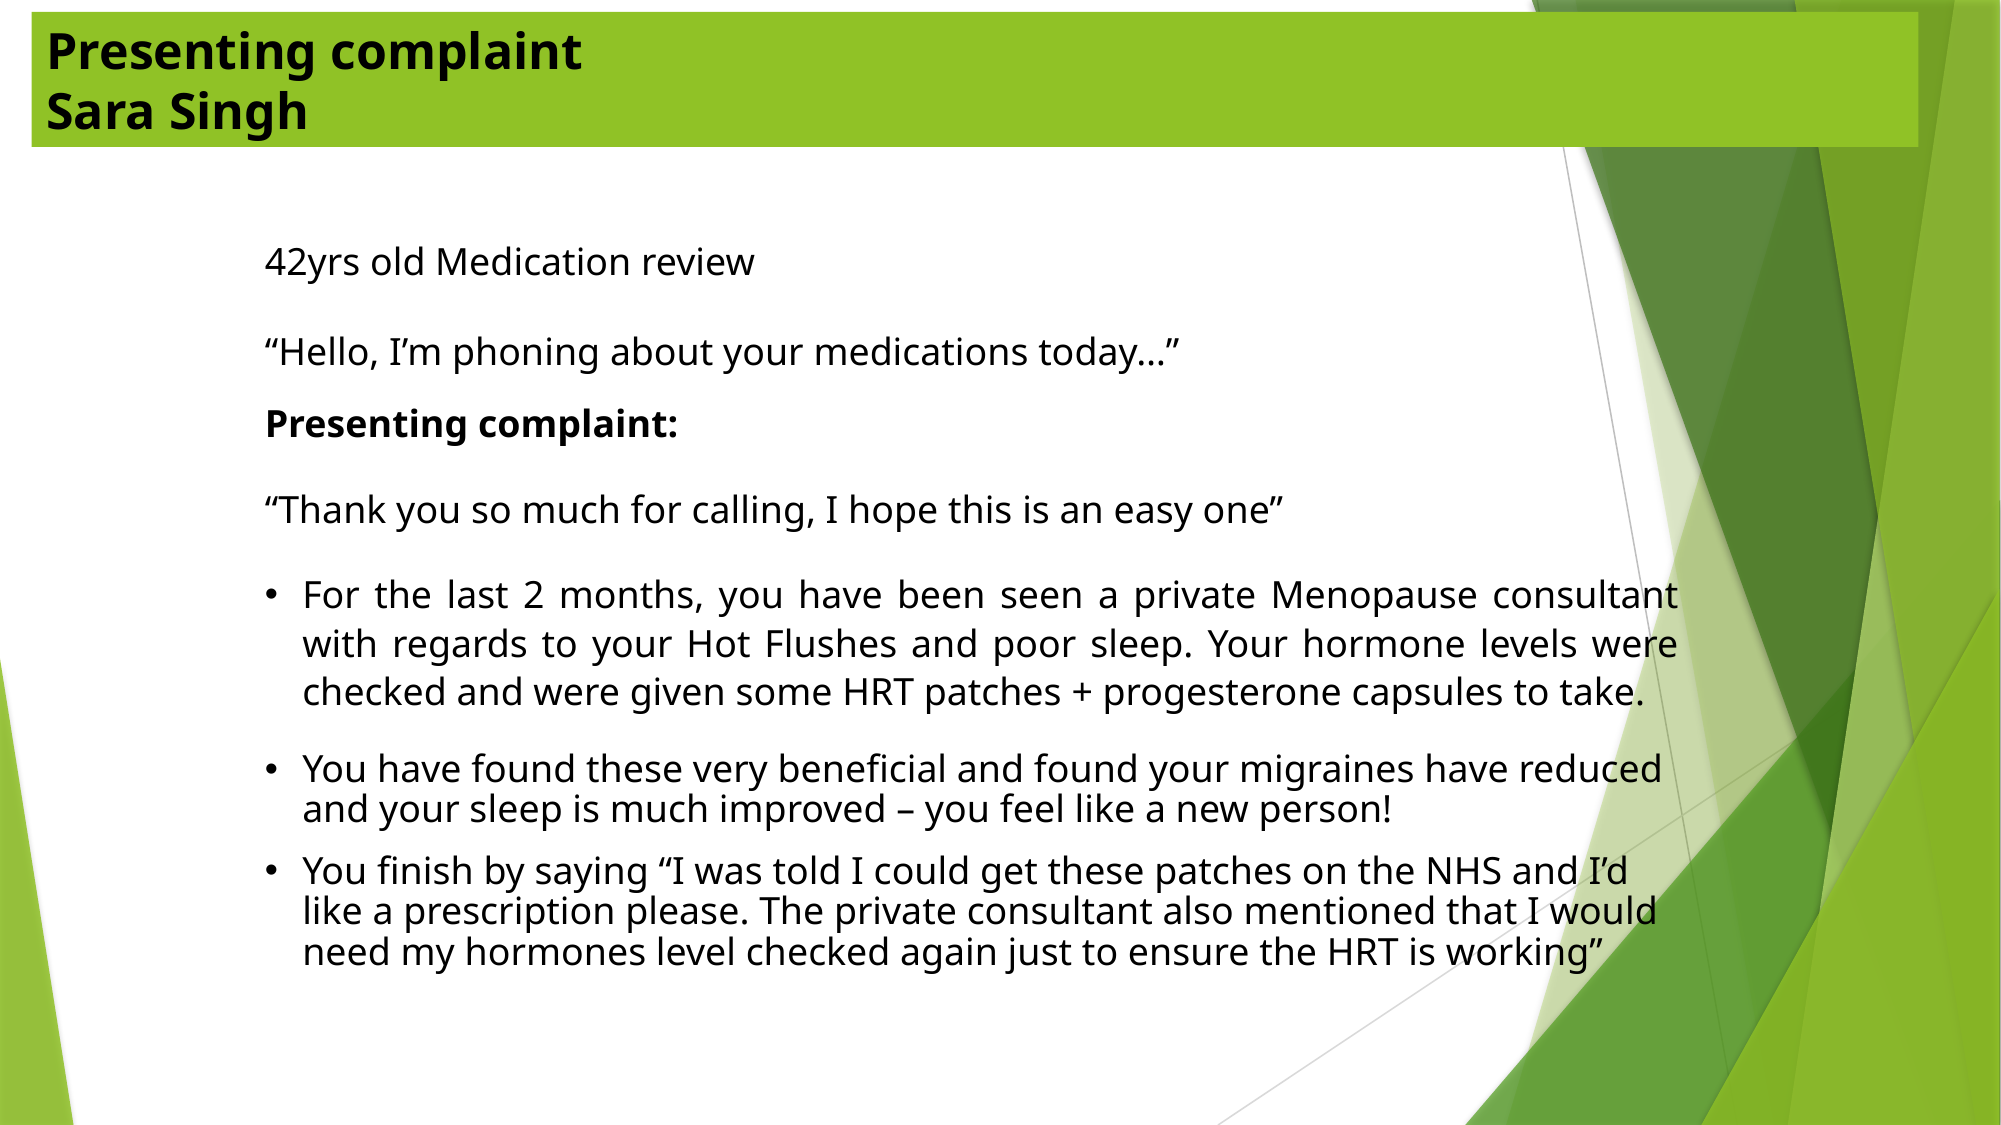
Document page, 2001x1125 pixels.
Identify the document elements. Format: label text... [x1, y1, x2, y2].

text_box Presenting complaint Sara Singh [31, 11, 1919, 147]
text_box 42yrs old Medication review “Hello, I’m phoning about your medications today…” Presenting complaint: “Thank you so much for calling, I hope this is an easy one” For the last 2 months, you have been seen a private Menopause consultant with regards to your Hot Flushes and poor sleep. Your hormone levels were checked and were given some HRT patches + progesterone capsules to take. You have found these very beneficial and found your migraines have reduced and your sleep is much improved – you feel like a new person! You finish by saying “I was told I could get these patches on the NHS and I’d like a prescription please. The private consultant also mentioned that I would need my hormones level checked again just to ensure the HRT is working” [249, 230, 1695, 502]
